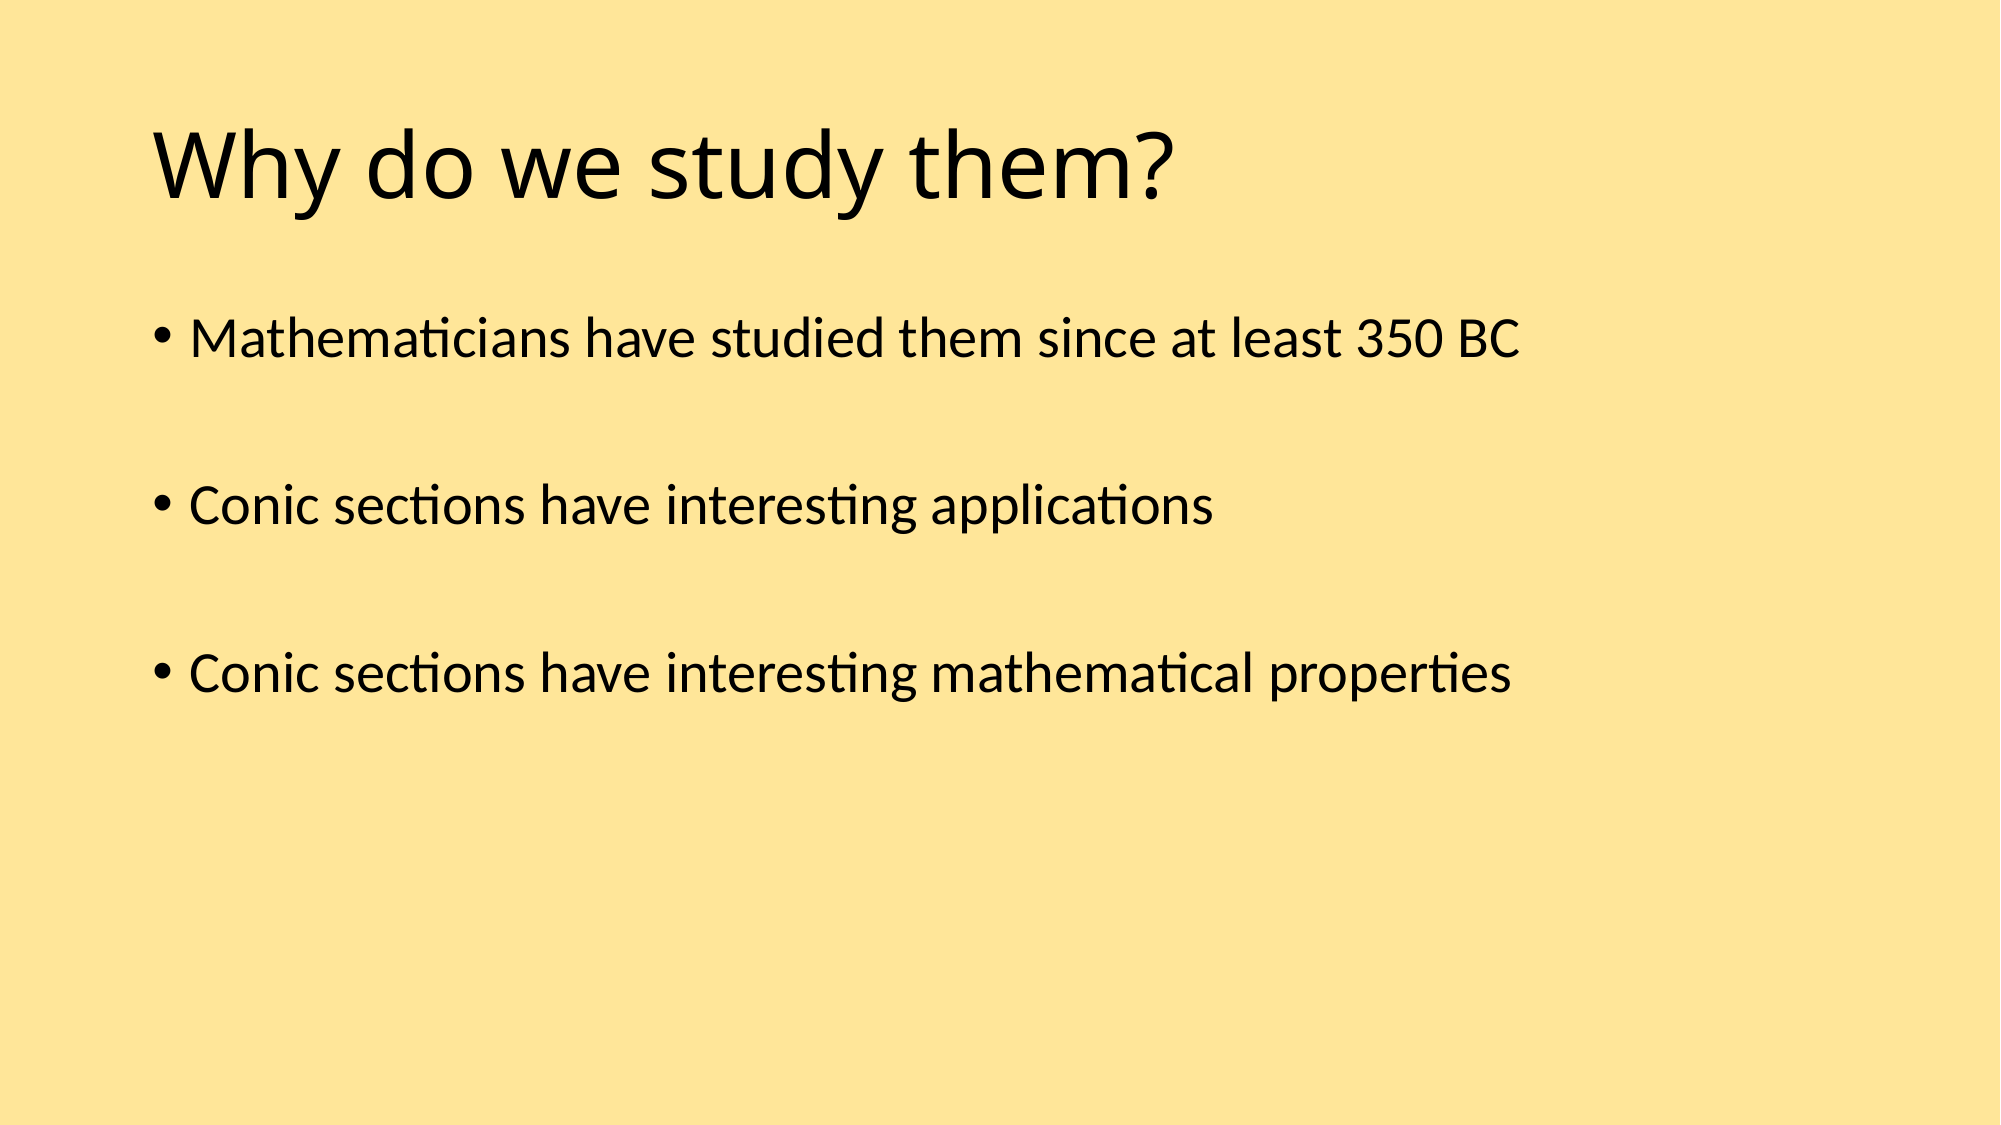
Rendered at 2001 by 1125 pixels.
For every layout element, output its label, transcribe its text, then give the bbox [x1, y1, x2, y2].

list Mathematicians have studied them since at least 350 BC Conic sections have interesting applications Conic sections have interesting mathematical properties [137, 299, 1863, 1014]
title Why do we study them? [137, 59, 1863, 278]
